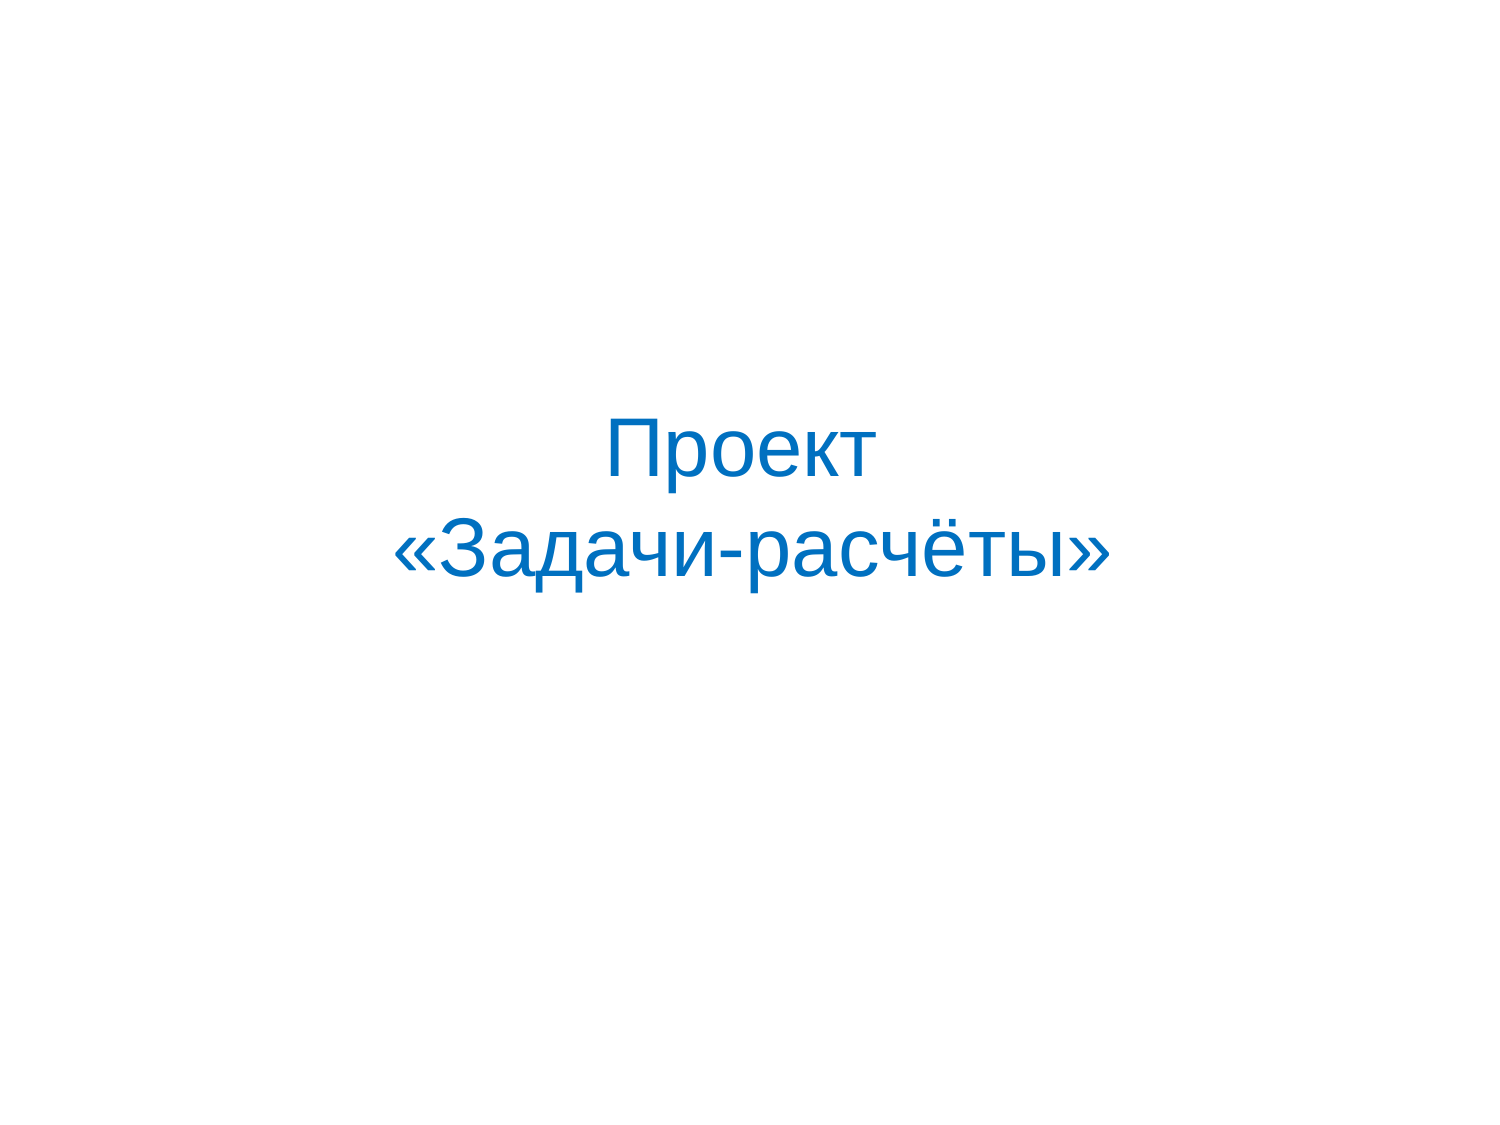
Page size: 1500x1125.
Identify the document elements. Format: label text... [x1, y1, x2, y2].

text_box Проект «Задачи-расчёты» [227, 385, 1279, 600]
